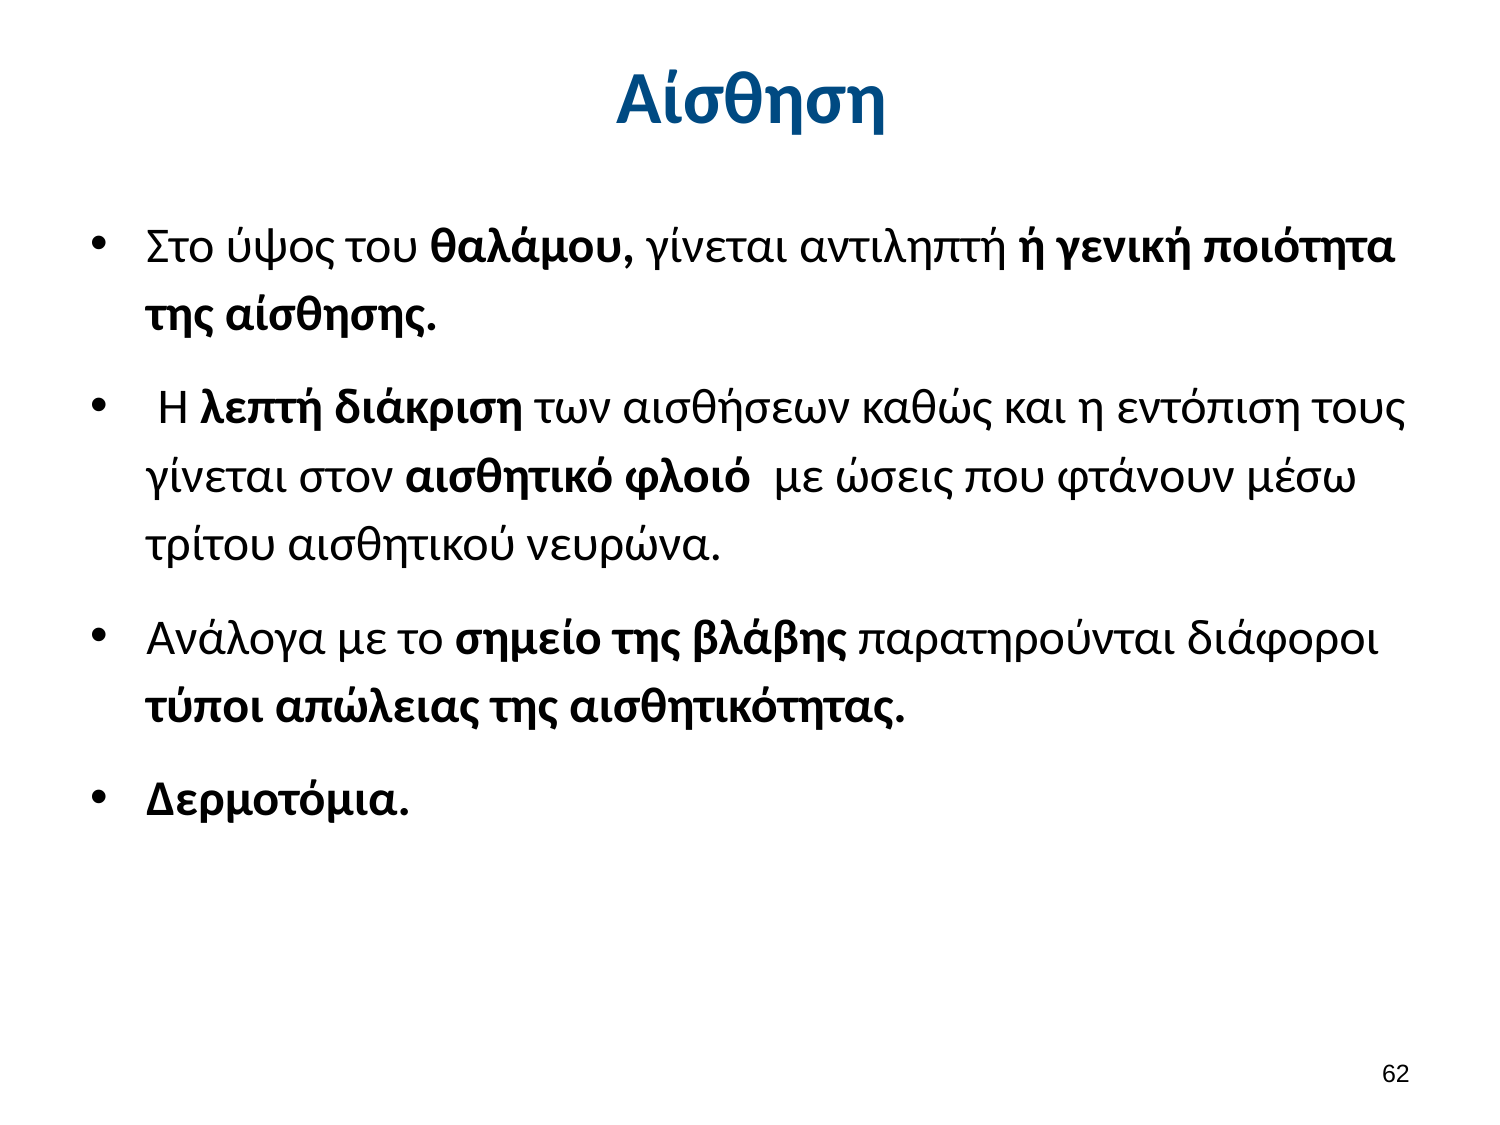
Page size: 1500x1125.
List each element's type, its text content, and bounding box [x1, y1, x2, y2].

slide_number 61 [1074, 1042, 1425, 1103]
list Στο ύψος του θαλάμου, γίνεται αντιληπτή ή γενική ποιότητα της αίσθησης. Η λεπτή διάκριση των αισθήσεων καθώς και η εντόπιση τους γίνεται στον αισθητικό φλοιό με ώσεις που φτάνουν μέσω τρίτου αισθητικού νευρώνα. Ανάλογα με το σημείο της βλάβης παρατηρούνται διάφοροι τύποι απώλειας της αισθητικότητας. Δερμοτόμια. [75, 196, 1425, 1024]
title Αίσθηση [76, 19, 1427, 169]
